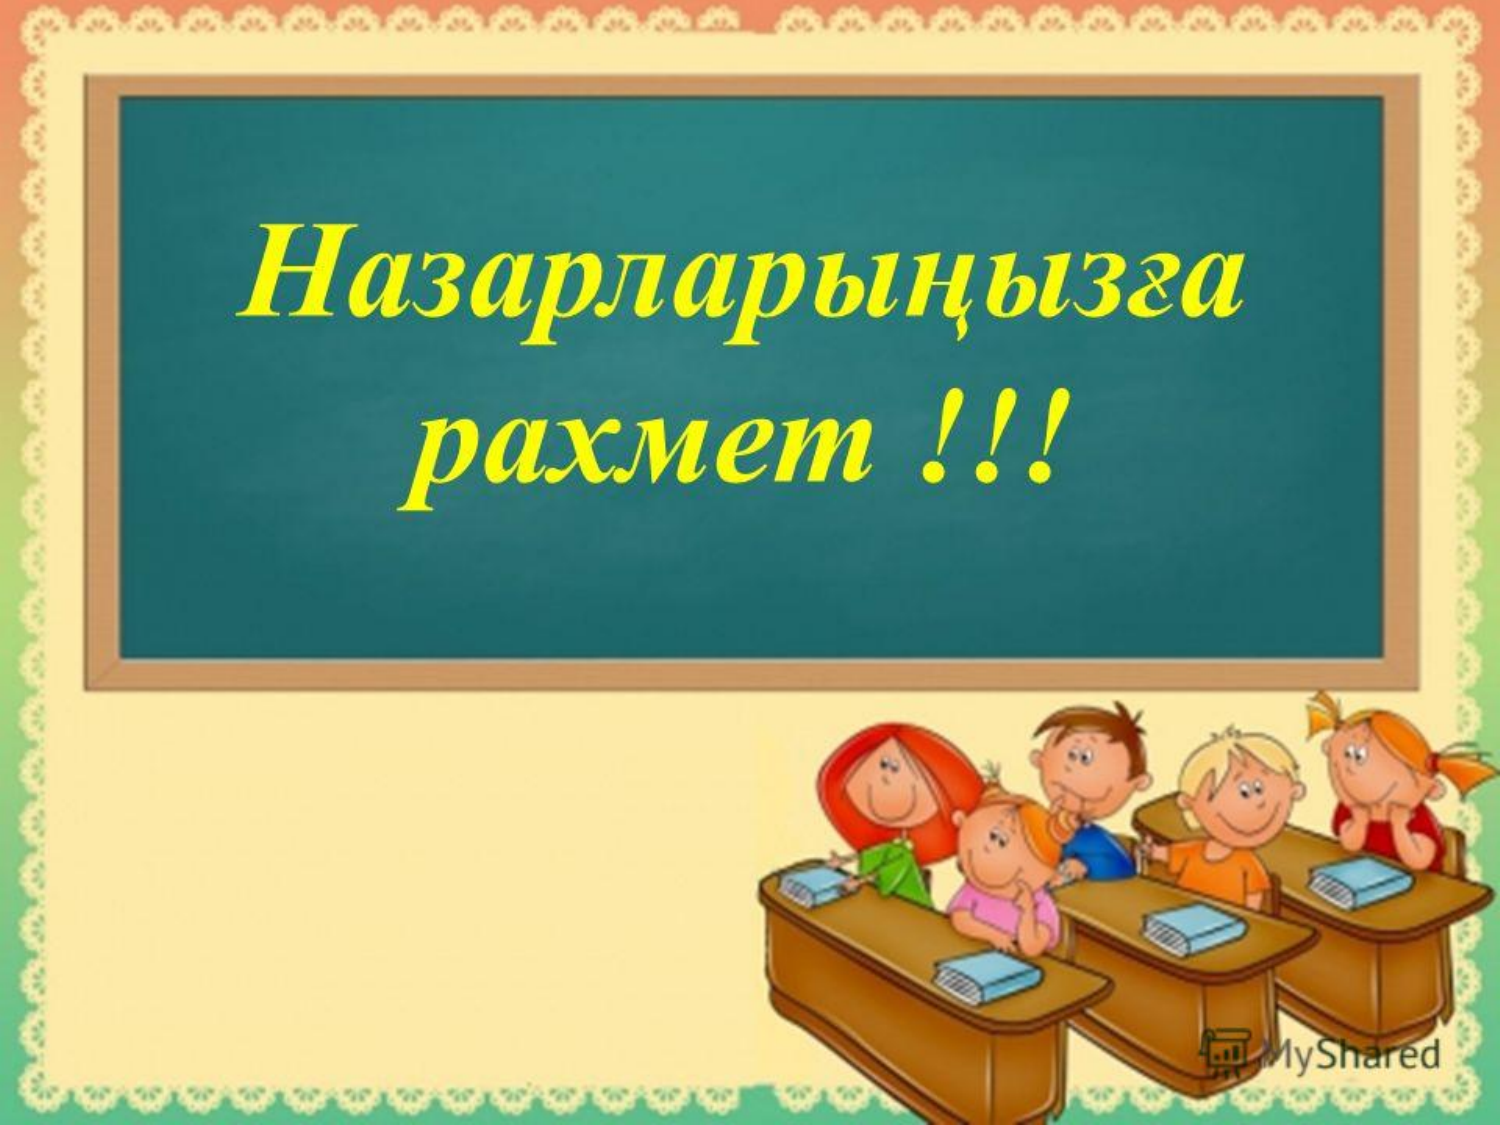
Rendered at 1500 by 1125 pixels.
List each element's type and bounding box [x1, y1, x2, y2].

list [0, 0, 1500, 1125]
